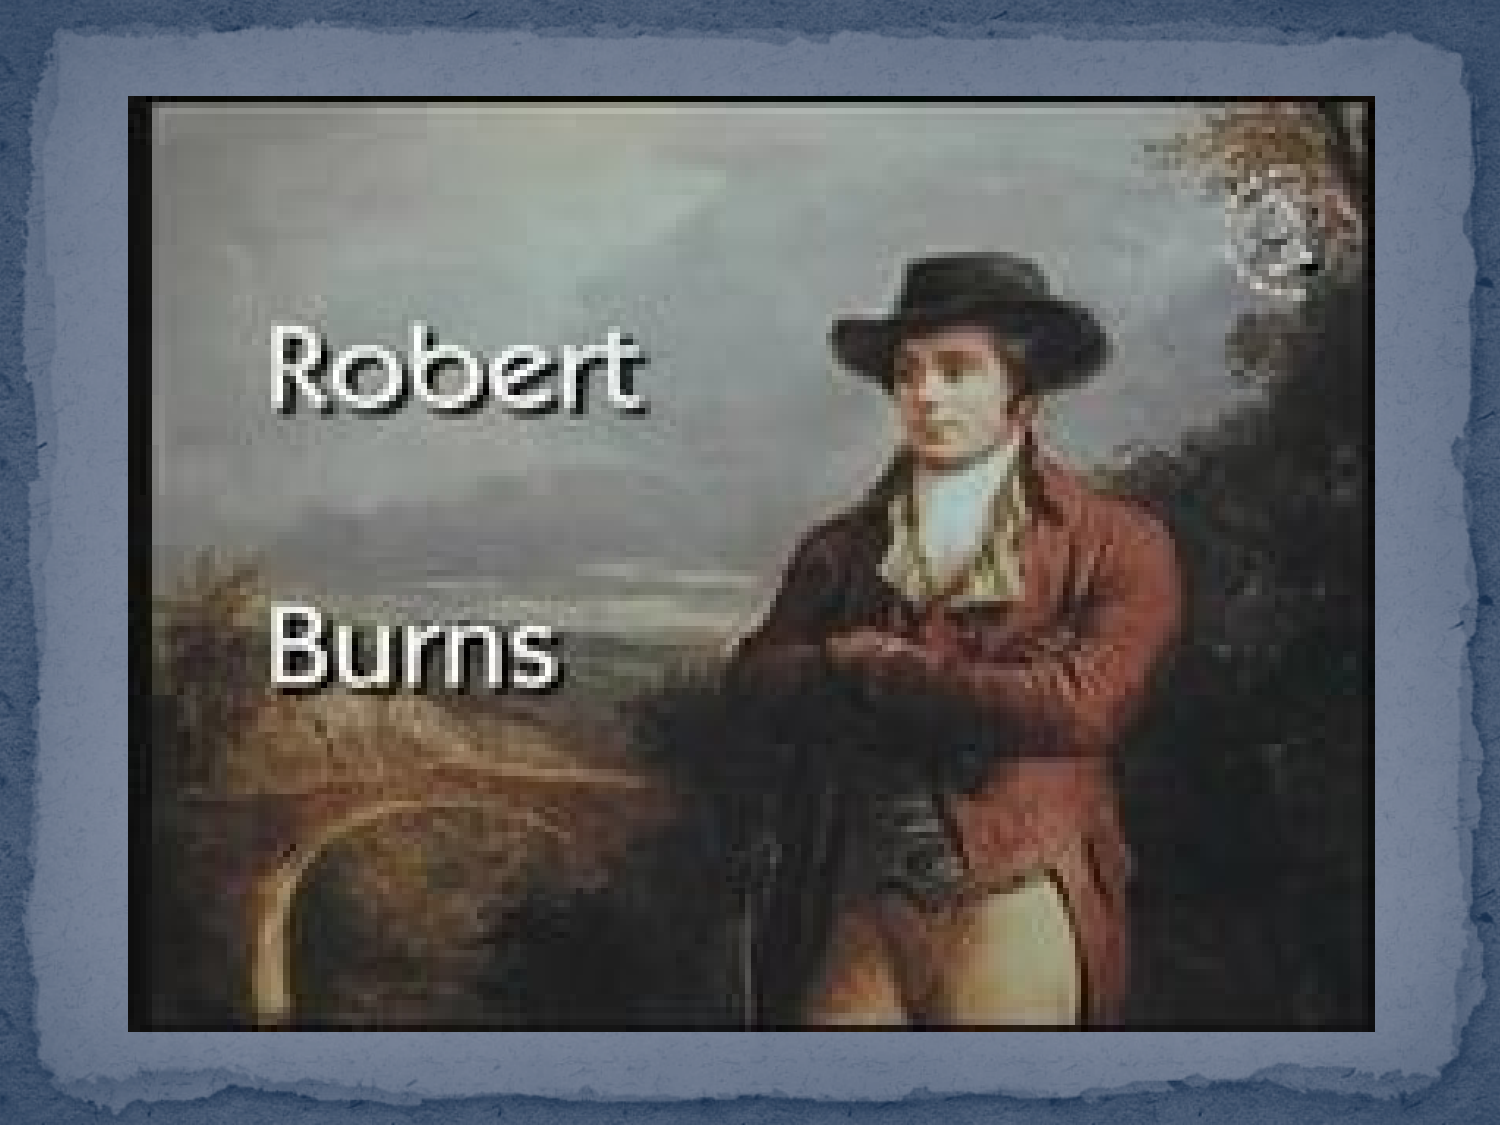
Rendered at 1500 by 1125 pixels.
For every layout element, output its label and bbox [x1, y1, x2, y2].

picture [128, 96, 1375, 1032]
